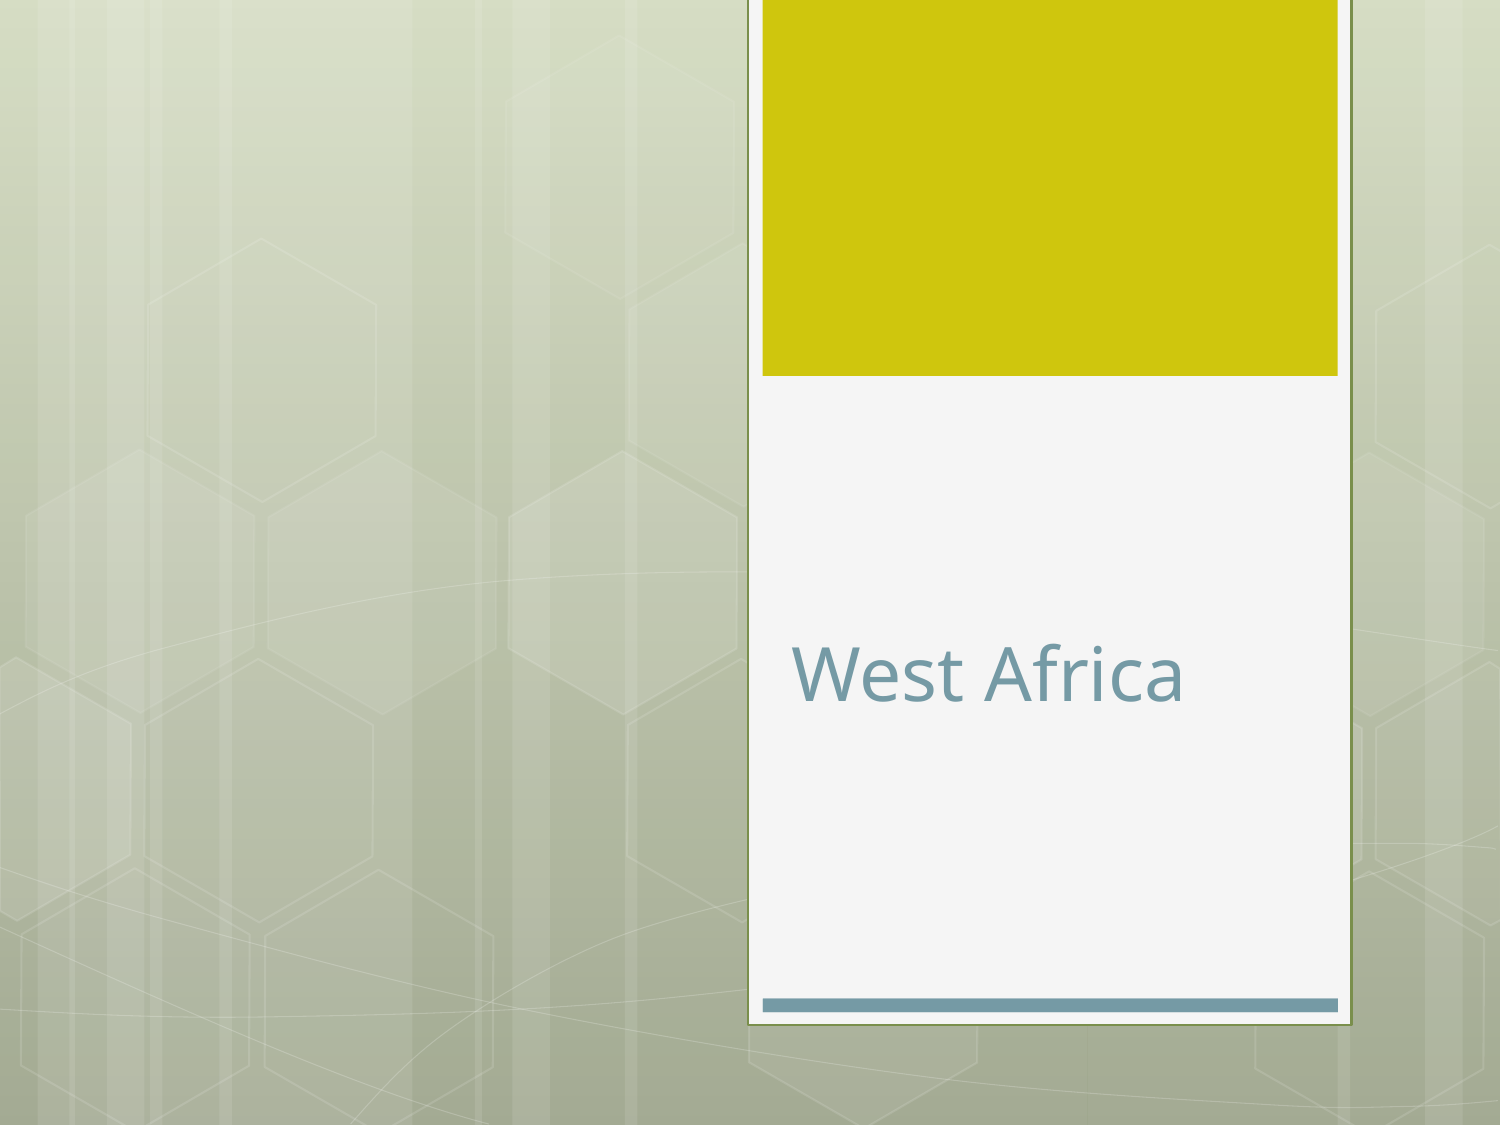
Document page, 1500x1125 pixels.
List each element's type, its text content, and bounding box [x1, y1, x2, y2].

title West Africa [776, 444, 1320, 724]
